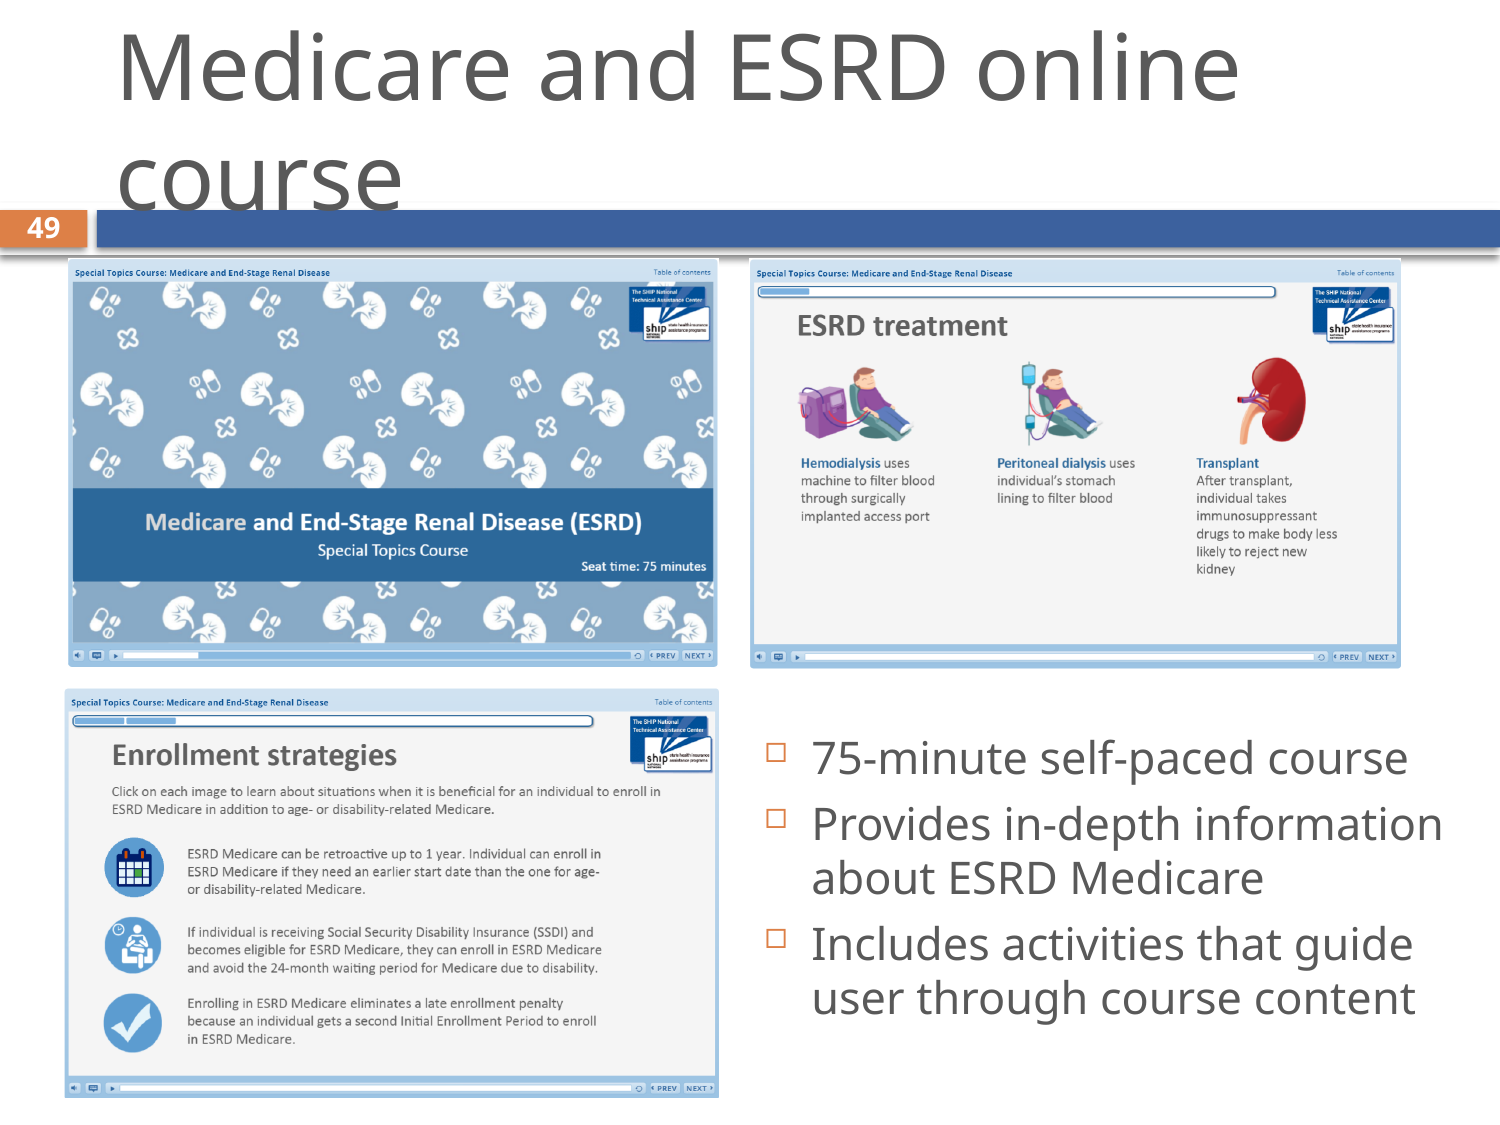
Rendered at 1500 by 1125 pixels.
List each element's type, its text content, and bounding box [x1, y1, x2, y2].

picture [63, 687, 720, 1098]
picture [749, 258, 1401, 669]
list 75-minute self-paced course Provides in-depth information about ESRD Medicare Includes activities that guide user through course content [749, 722, 1463, 1075]
picture [67, 258, 720, 668]
slide_number 49 [0, 208, 88, 249]
title Medicare and ESRD online course [100, 37, 1438, 200]
